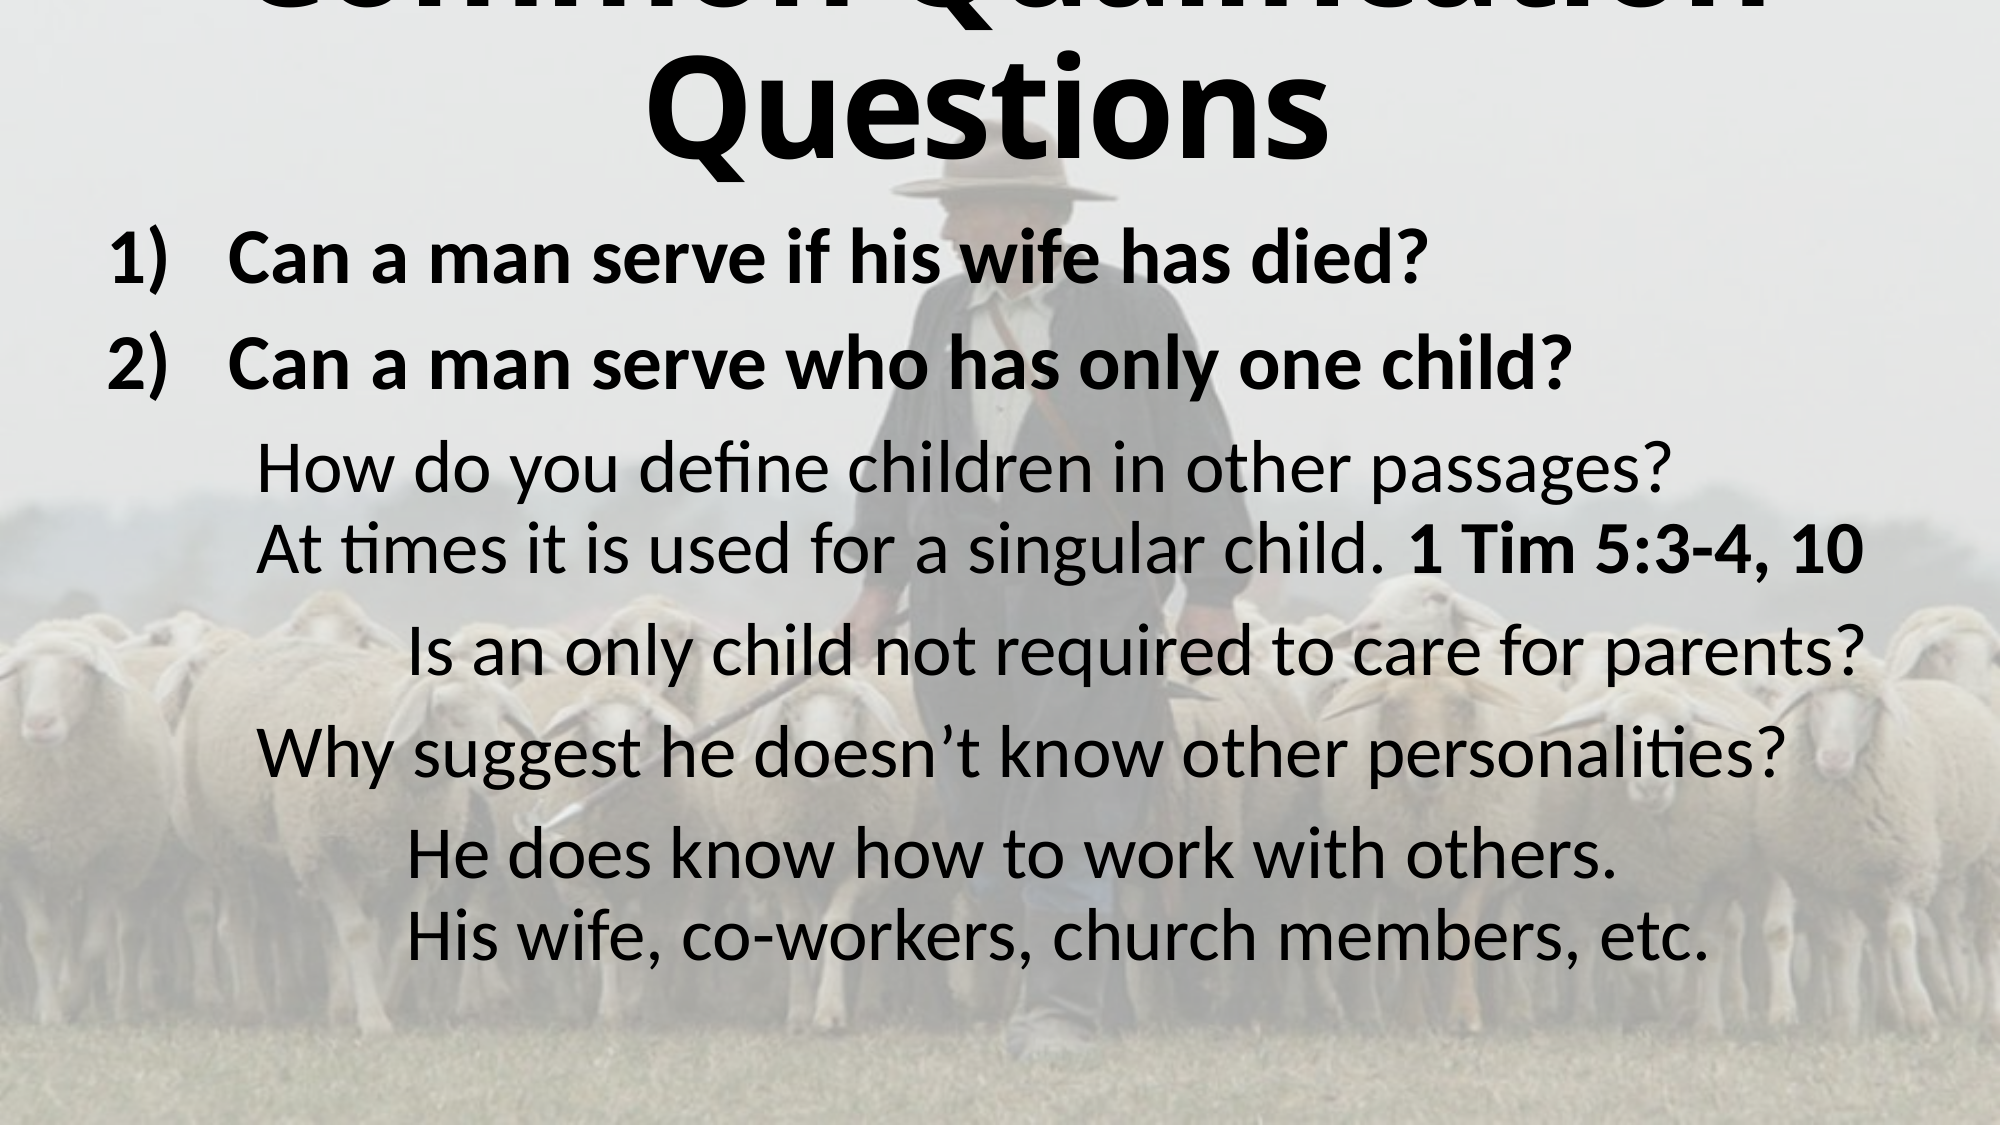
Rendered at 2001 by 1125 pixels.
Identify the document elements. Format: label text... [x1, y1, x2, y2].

subtitle Can a man serve if his wife has died? Can a man serve who has only one child? How do you define children in other passages? At times it is used for a singular child. 1 Tim 5:3-4, 10 Is an only child not required to care for parents? Why suggest he doesn’t know other personalities? He does know how to work with others. His wife, co-workers, church members, etc. [91, 207, 1909, 1064]
text_box Common Qualification Questions [25, 25, 1983, 198]
